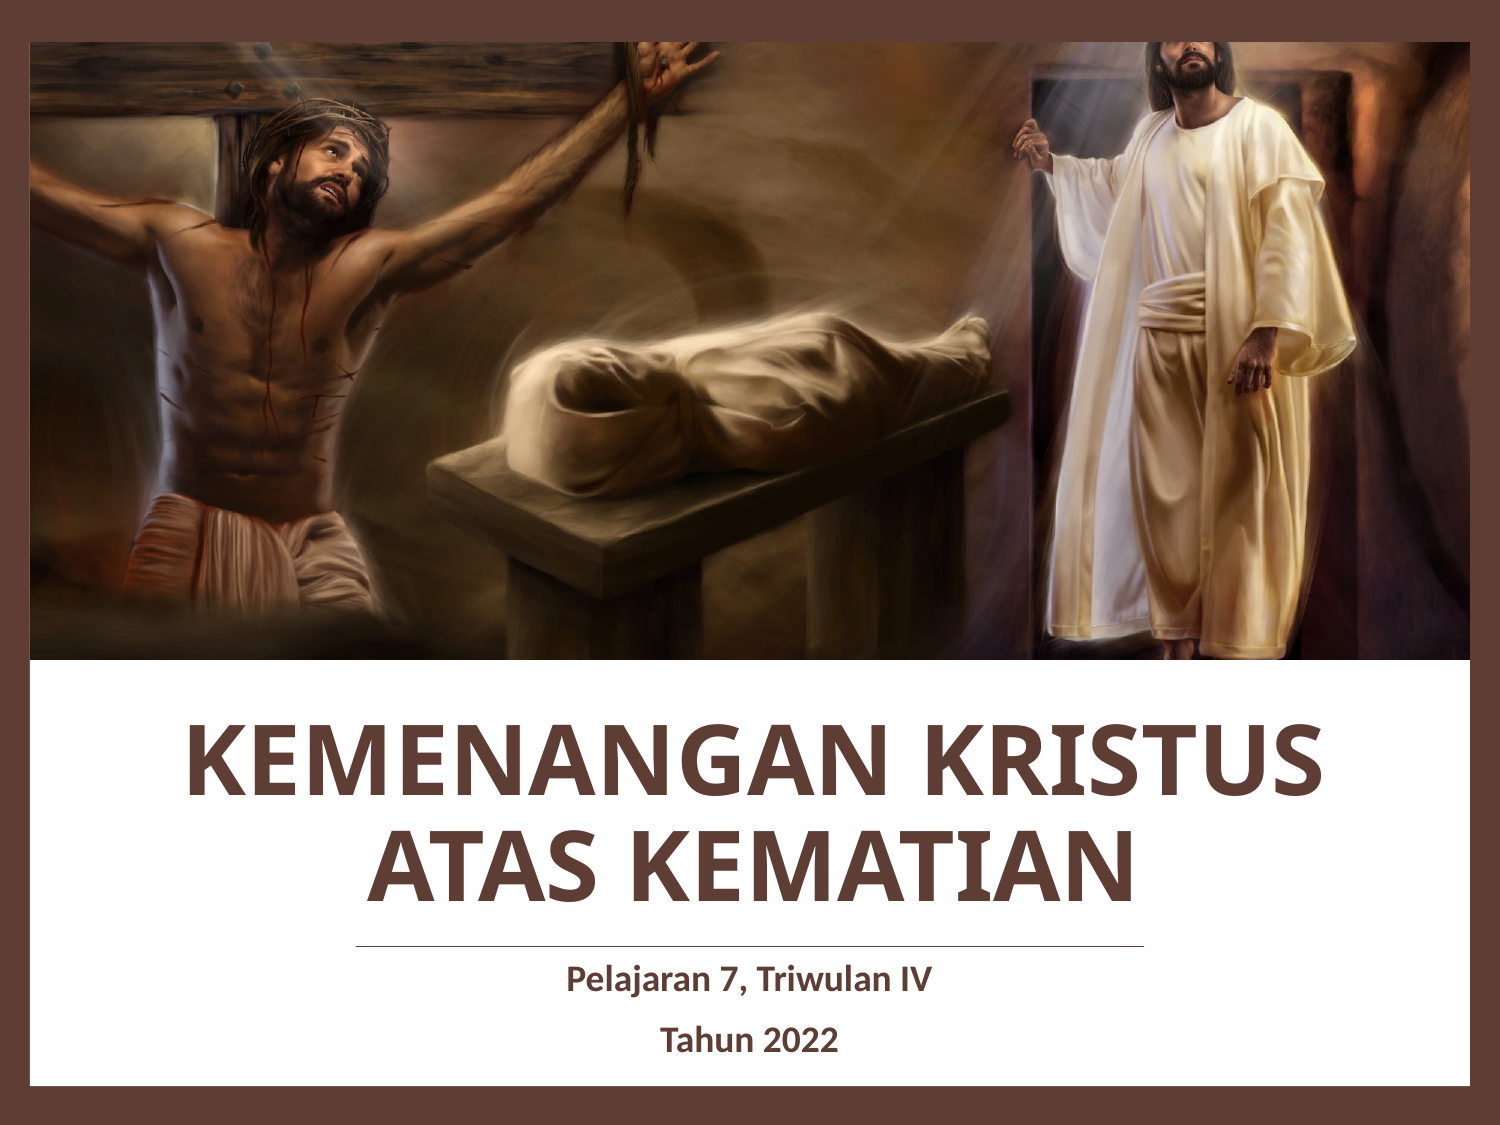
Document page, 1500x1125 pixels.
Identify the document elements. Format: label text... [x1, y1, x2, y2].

picture [29, 42, 1470, 660]
subtitle Pelajaran 7, Triwulan IV Tahun 2022 [210, 951, 1289, 1083]
text_box [29, 41, 1471, 1087]
title KEMENANGAN KRISTUS ATAS KEMATIAN [156, 674, 1352, 931]
text_box [0, 0, 1500, 1125]
